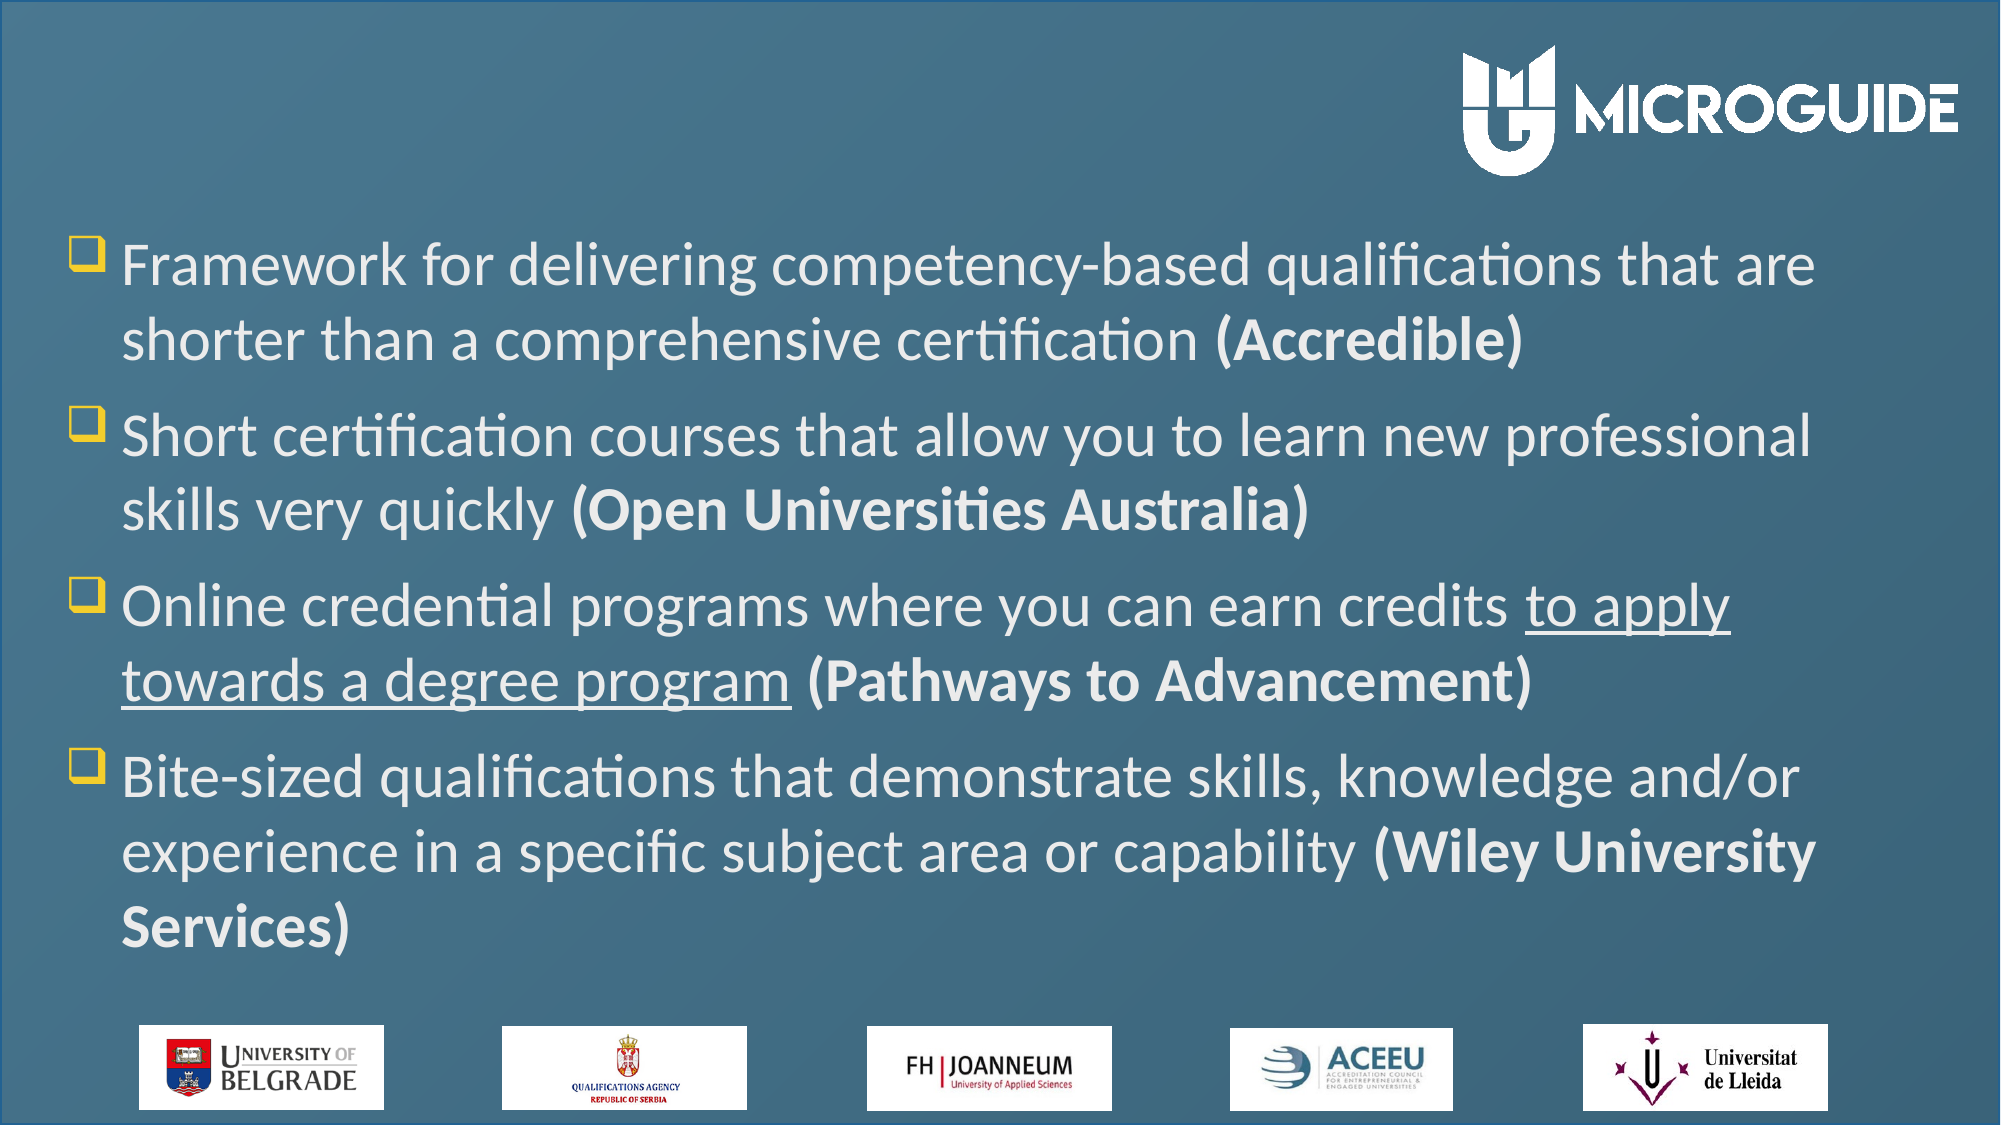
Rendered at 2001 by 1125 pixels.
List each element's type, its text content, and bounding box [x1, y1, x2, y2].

picture [1454, 41, 1964, 178]
list Framework for delivering competency-based qualifications that are shorter than a comprehensive certification (Accredible) Short certification courses that allow you to learn new professional skills very quickly (Open Universities Australia) Online credential programs where you can earn credits to apply towards a degree program (Pathways to Advancement) Bite-sized qualifications that demonstrate skills, knowledge and/or experience in a specific subject area or capability (Wiley University Services) [50, 215, 1950, 1015]
picture [502, 1026, 747, 1110]
picture [1230, 1028, 1453, 1111]
picture [1583, 1024, 1828, 1111]
picture [867, 1026, 1112, 1111]
picture [139, 1025, 384, 1110]
